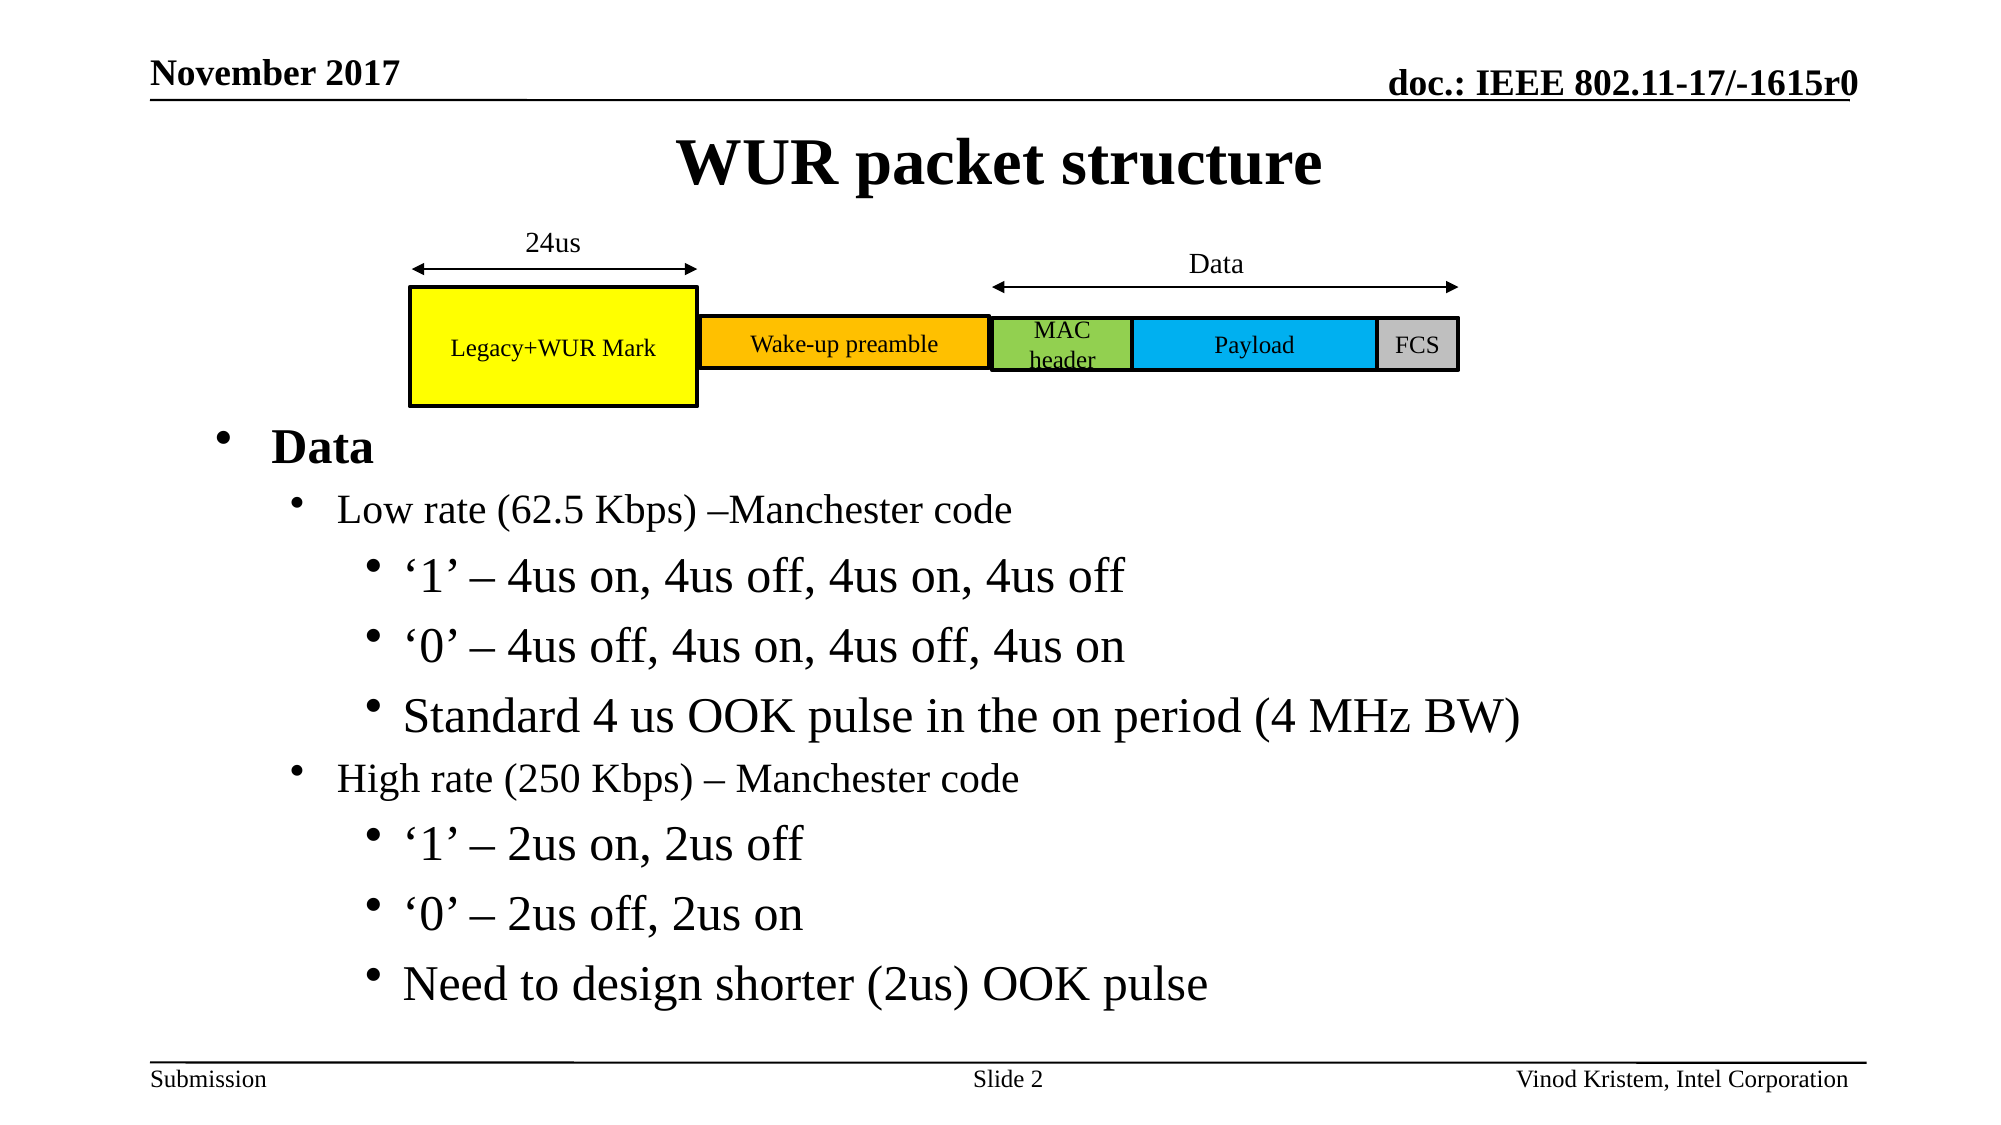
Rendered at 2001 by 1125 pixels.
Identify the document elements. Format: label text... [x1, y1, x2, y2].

text_box 24us [510, 215, 597, 266]
text_box Wake-up preamble [698, 314, 991, 370]
footer Vinod Kristem, Intel Corporation [1349, 1062, 1850, 1093]
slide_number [149, 48, 458, 94]
text_box Payload [1130, 316, 1375, 372]
text_box FCS [1375, 316, 1460, 372]
text_box Data [1174, 237, 1260, 286]
text_box Legacy+WUR Mark [408, 285, 699, 406]
text_box MAC header [990, 316, 1130, 372]
title WUR packet structure [362, 112, 1638, 204]
slide_number Slide 2 [950, 1061, 1067, 1123]
list [312, 236, 1838, 1038]
text_box Data Low rate (62.5 Kbps) –Manchester code ‘1’ – 4us on, 4us off, 4us on, 4us off ‘0’ – 4us off, 4us on, 4us off, 4us on Standard 4 us OOK pulse in the on period (4 MHz BW) High rate (250 Kbps) – Manchester code ‘1’ – 2us on, 2us off ‘0’ – 2us off, 2us on Need to design shorter (2us) OOK pulse [199, 406, 1563, 984]
